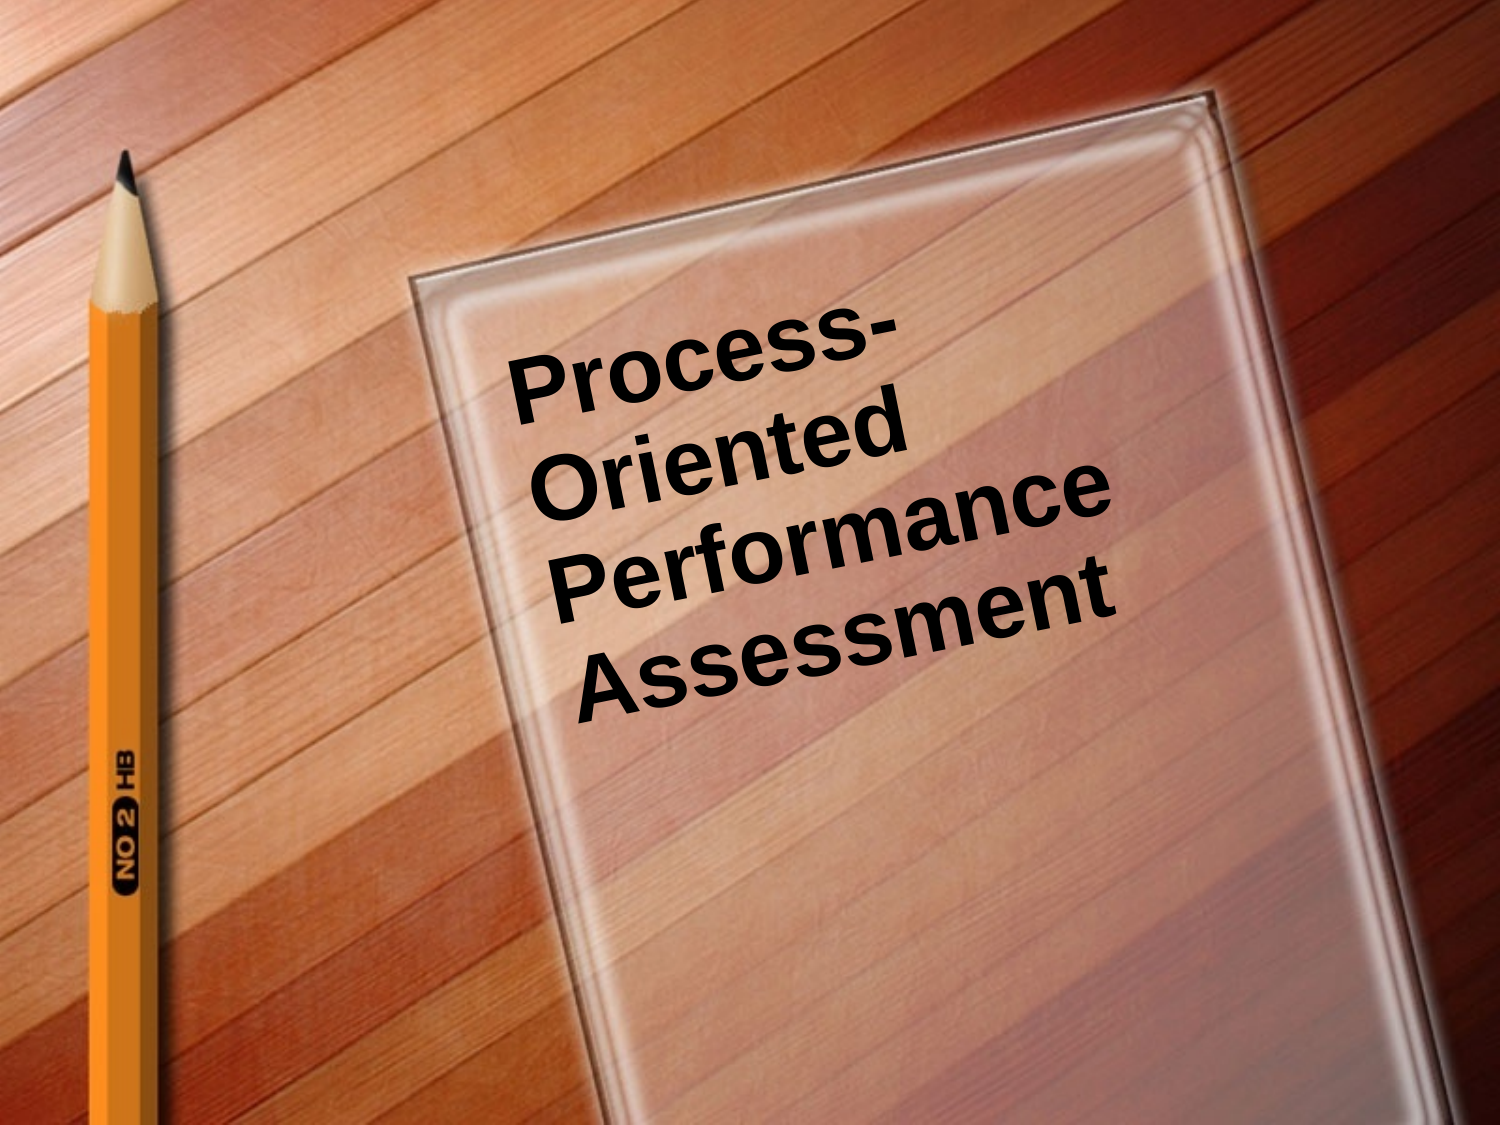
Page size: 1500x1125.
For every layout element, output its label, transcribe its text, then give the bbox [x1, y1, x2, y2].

title Process-Oriented Performance Assessment [499, 277, 1297, 668]
picture [0, 0, 1500, 1125]
